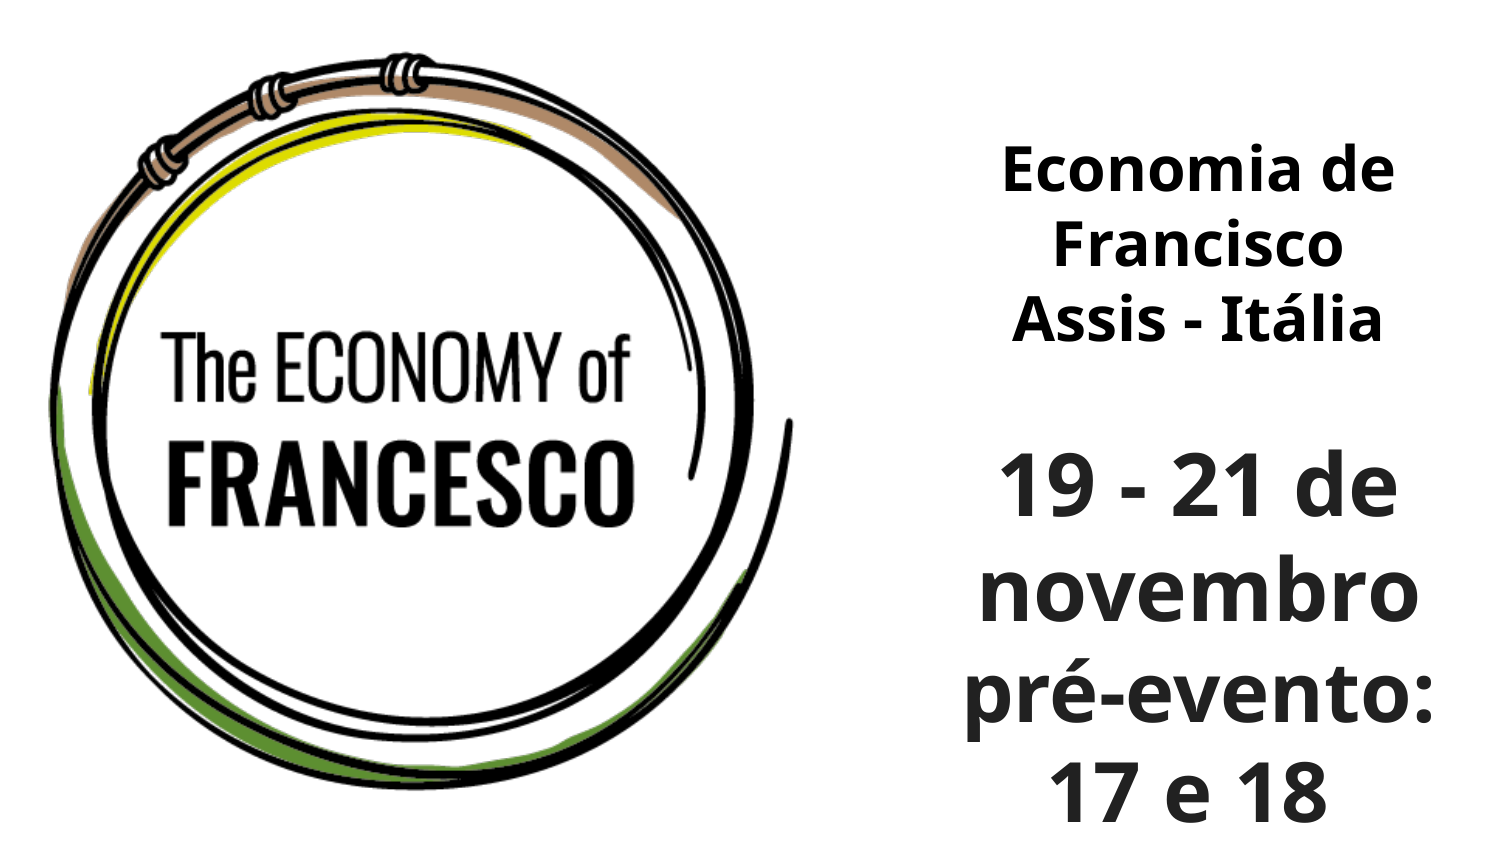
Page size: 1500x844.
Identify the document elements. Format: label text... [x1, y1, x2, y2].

picture [24, 24, 819, 819]
title Economia de Francisco Assis - Itália 19 - 21 de novembro pré-evento: 17 e 18 [911, 114, 1486, 246]
